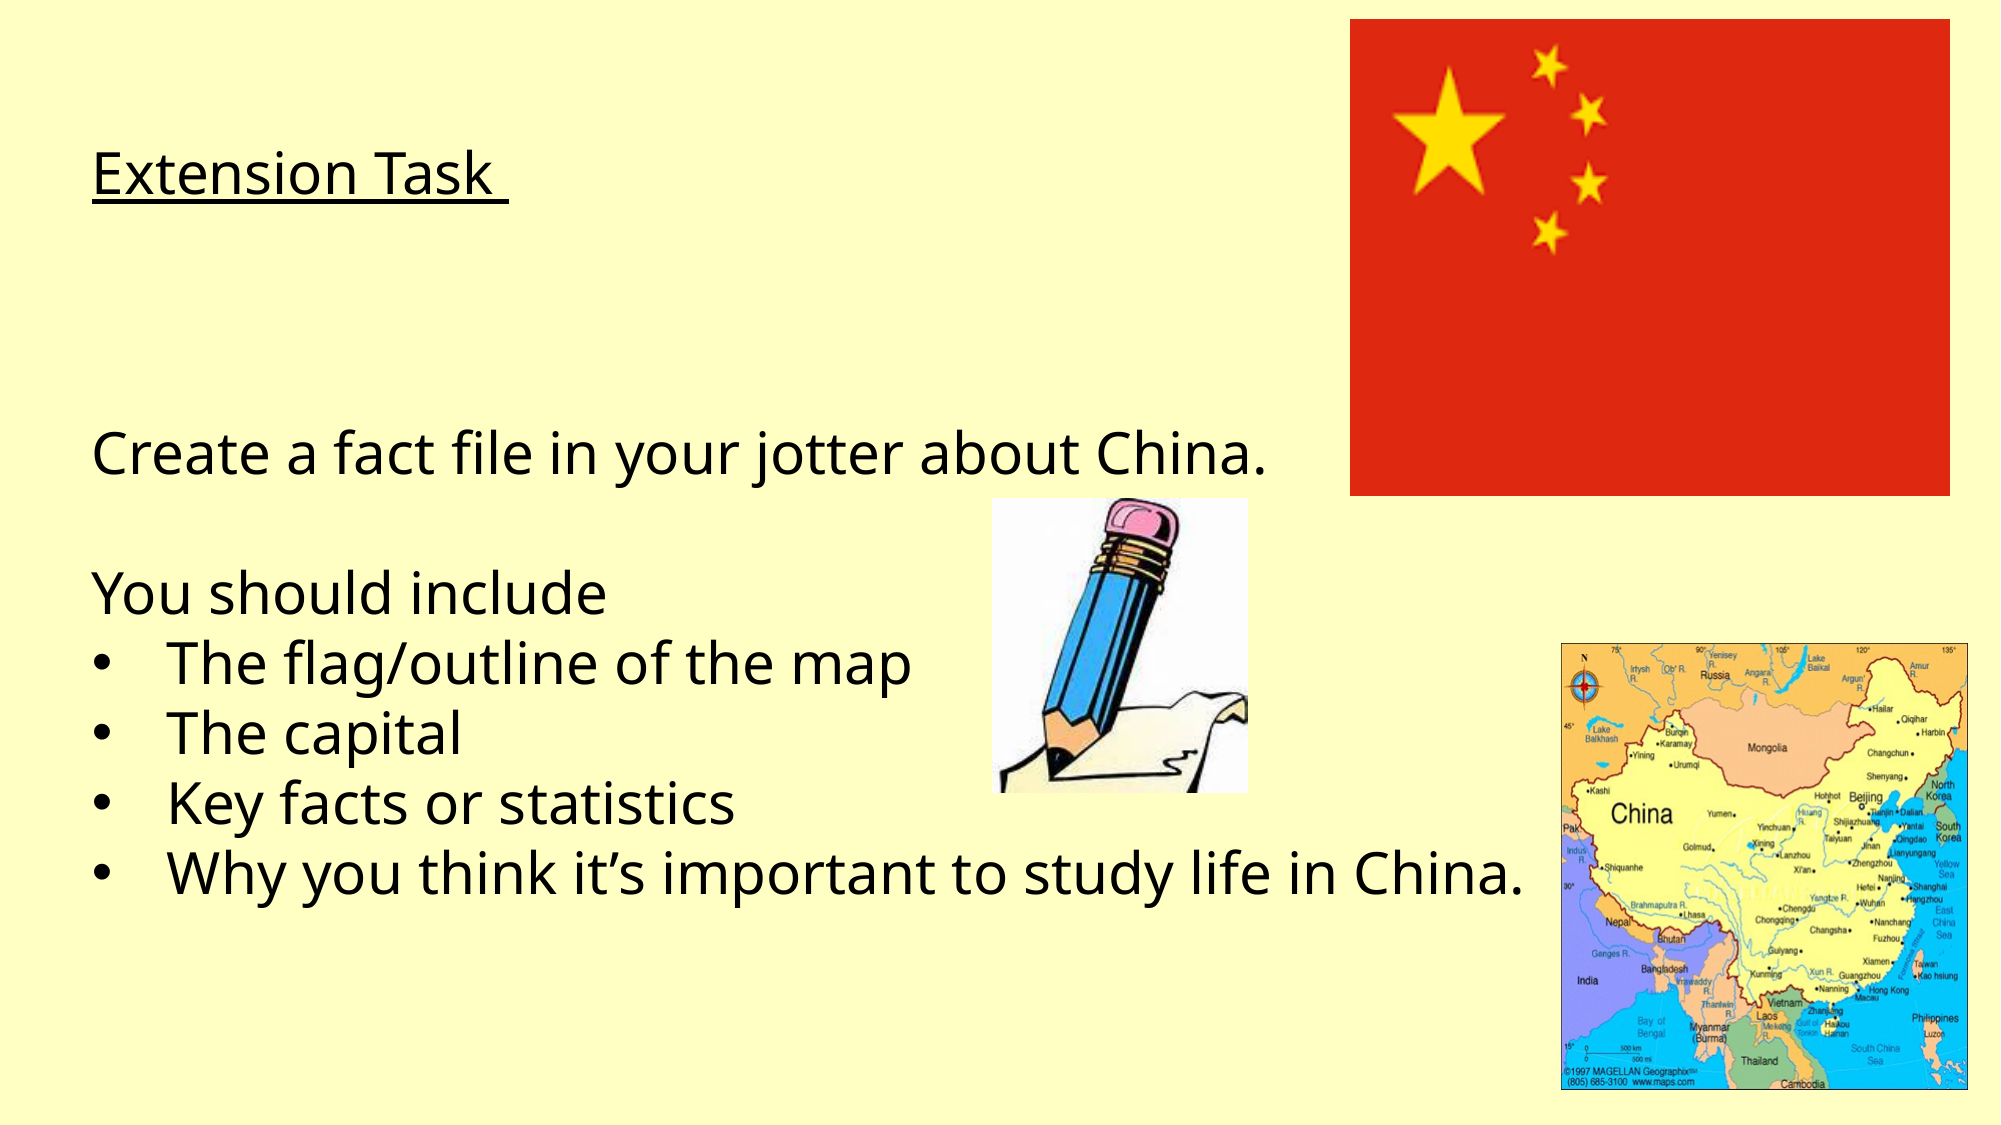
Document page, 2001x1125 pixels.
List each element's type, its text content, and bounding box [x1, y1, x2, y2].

text_box Extension Task Create a fact file in your jotter about China. You should include The flag/outline of the map The capital Key facts or statistics Why you think it’s important to study life in China. [77, 129, 1909, 914]
picture [1349, 19, 1950, 496]
picture [992, 498, 1248, 793]
picture [1561, 643, 1968, 1090]
